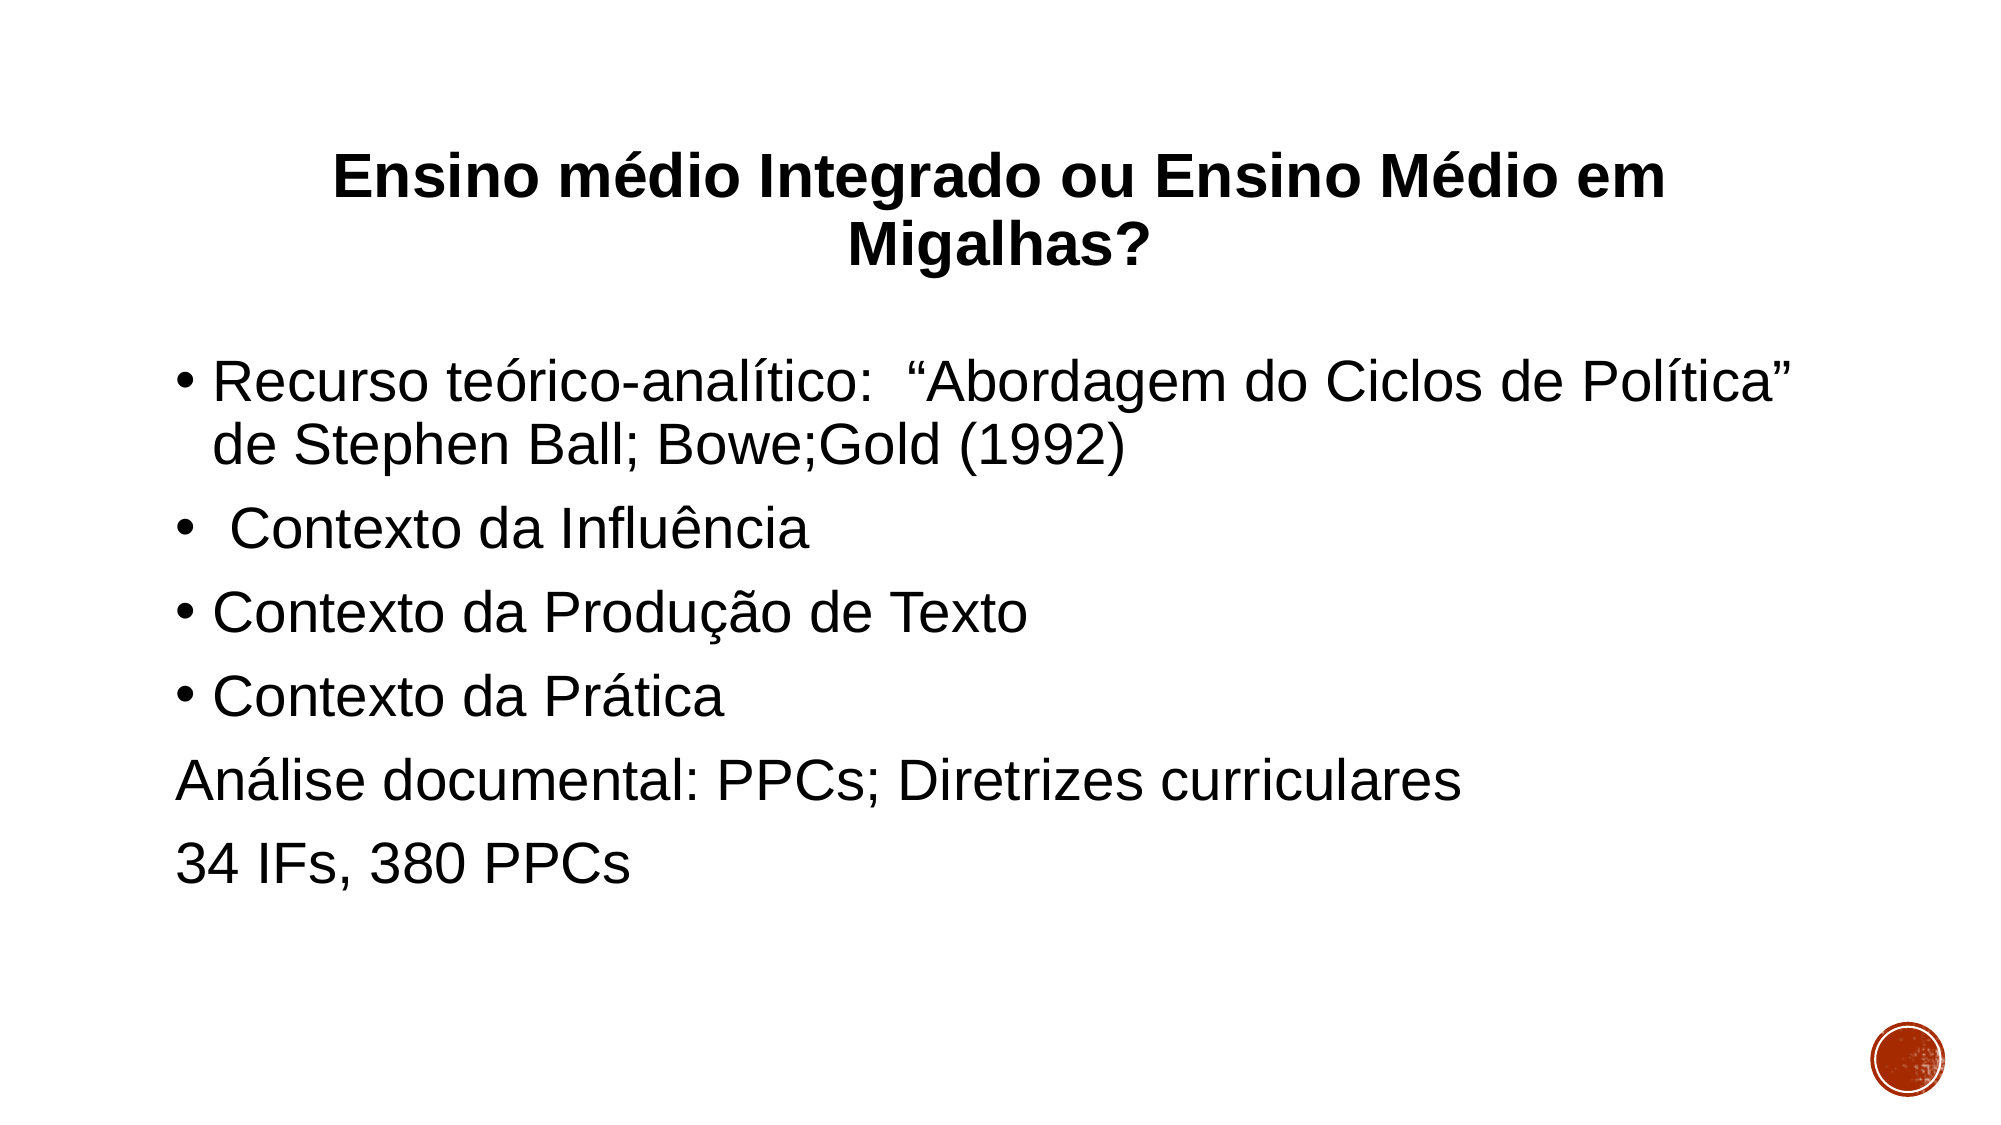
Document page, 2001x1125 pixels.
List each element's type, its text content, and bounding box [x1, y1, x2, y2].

picture [1870, 1021, 1946, 1097]
subtitle Recurso teórico-analítico: “Abordagem do Ciclos de Política” de Stephen Ball; Bowe;Gold (1992) Contexto da Influência Contexto da Produção de Texto Contexto da Prática Análise documental: PPCs; Diretrizes curriculares 34 IFs, 380 PPCs [175, 282, 1826, 959]
title Ensino médio Integrado ou Ensino Médio em Migalhas? [175, 79, 1826, 282]
